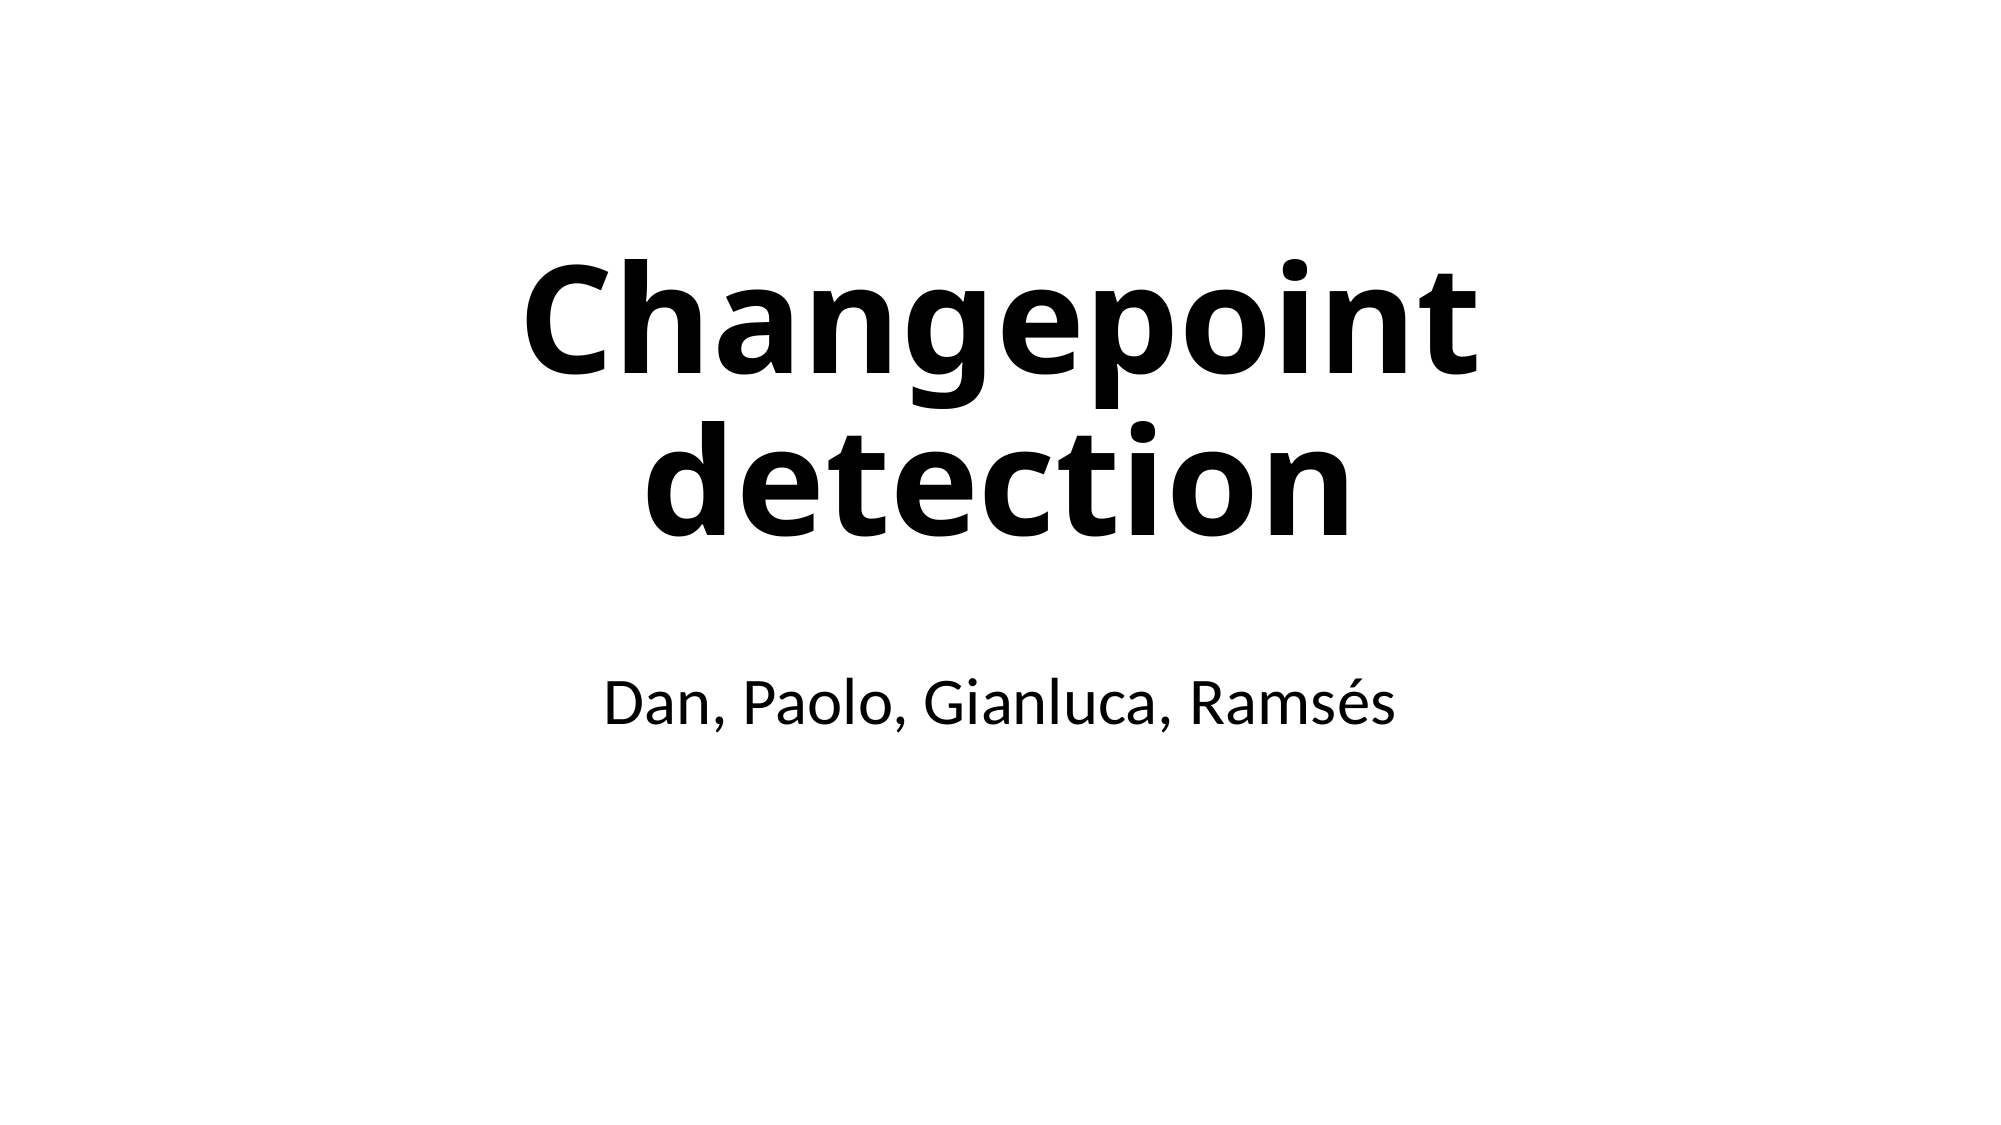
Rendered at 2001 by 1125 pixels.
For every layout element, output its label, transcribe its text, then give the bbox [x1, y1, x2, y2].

subtitle Dan, Paolo, Gianluca, Ramsés [249, 659, 1750, 863]
title Changepoint detection [249, 184, 1750, 576]
